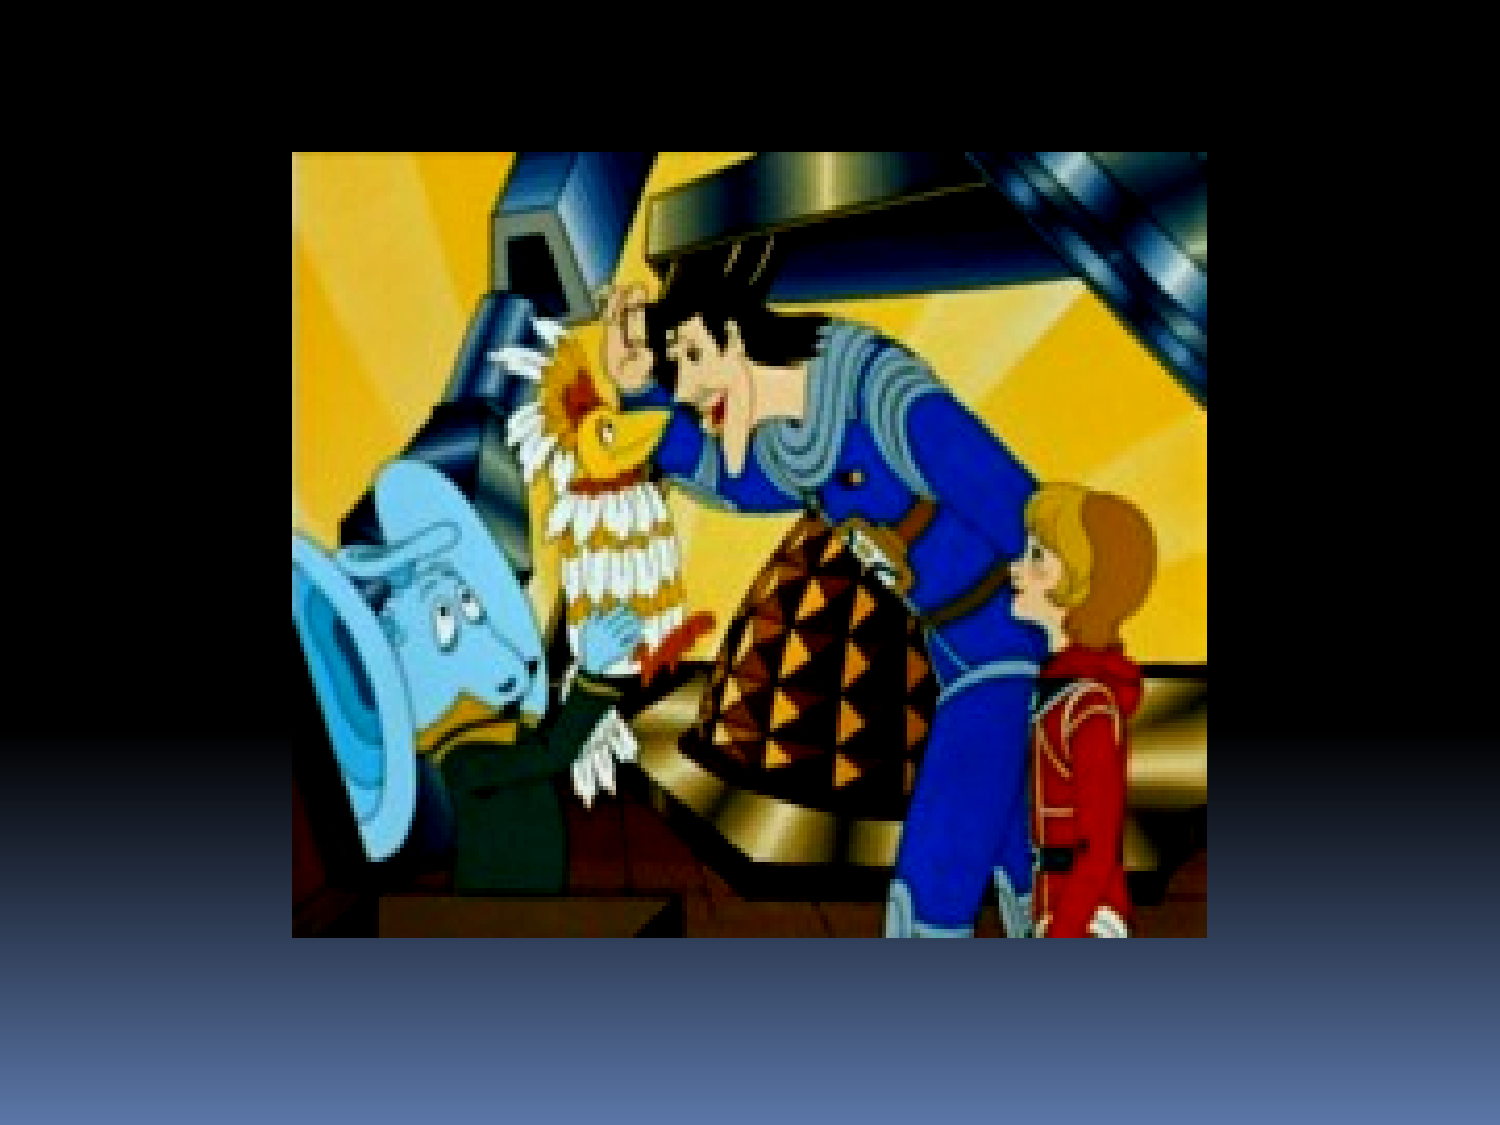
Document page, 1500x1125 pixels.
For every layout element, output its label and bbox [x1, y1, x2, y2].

picture [292, 151, 1208, 938]
